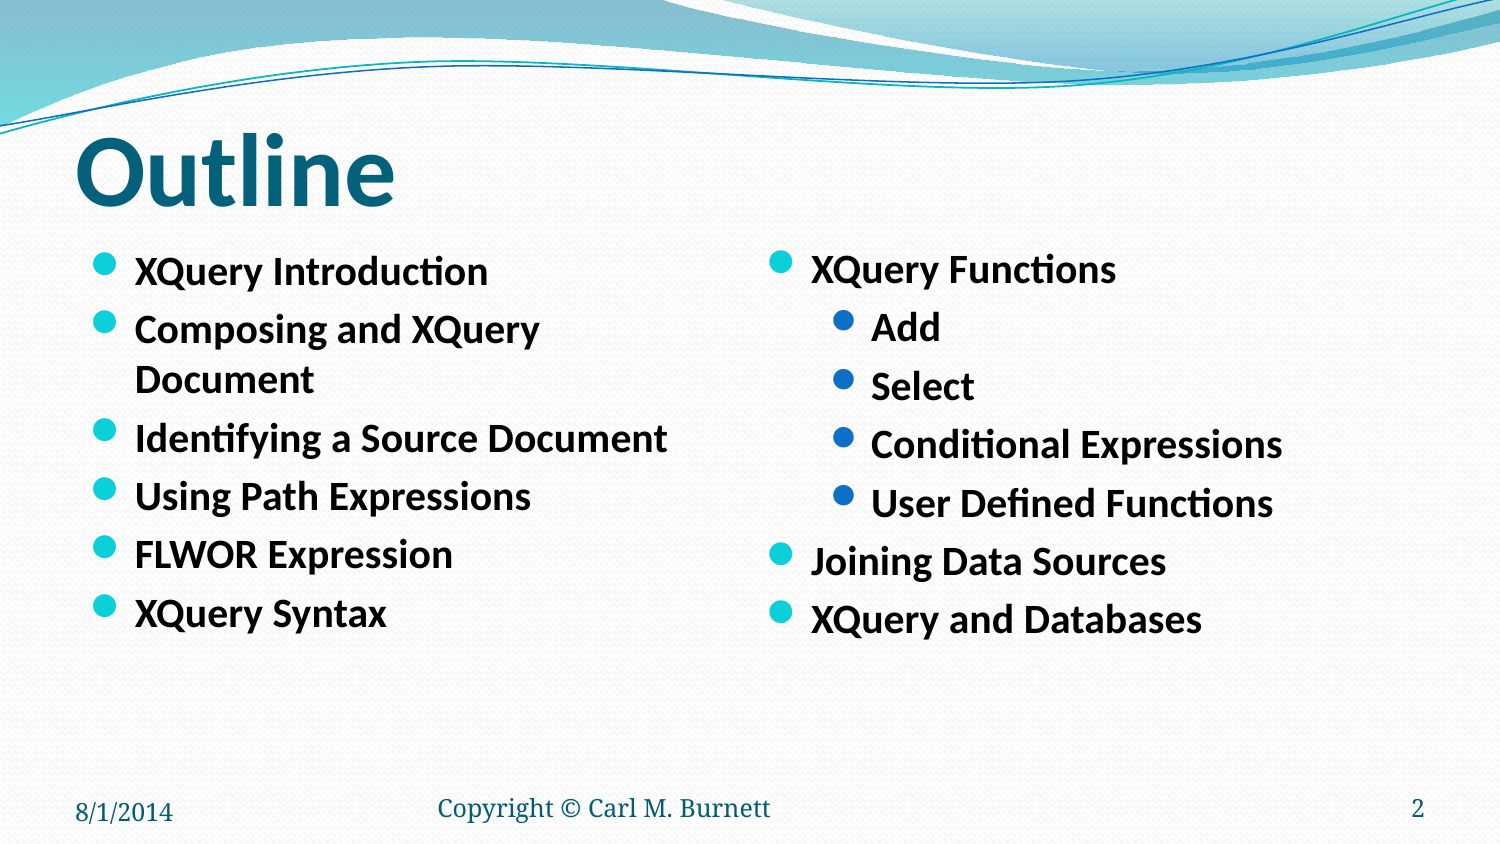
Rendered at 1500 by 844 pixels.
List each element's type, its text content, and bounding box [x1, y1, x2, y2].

slide_number 2 [1299, 782, 1425, 827]
list XQuery Introduction Composing and XQuery Document Identifying a Source Document Using Path Expressions FLWOR Expression XQuery Syntax [75, 236, 738, 782]
list XQuery Functions Add Select Conditional Expressions User Defined Functions Joining Data Sources XQuery and Databases [751, 234, 1414, 780]
footer Copyright © Carl M. Burnett [437, 782, 988, 827]
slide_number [75, 782, 425, 827]
title Outline [75, 86, 1425, 228]
